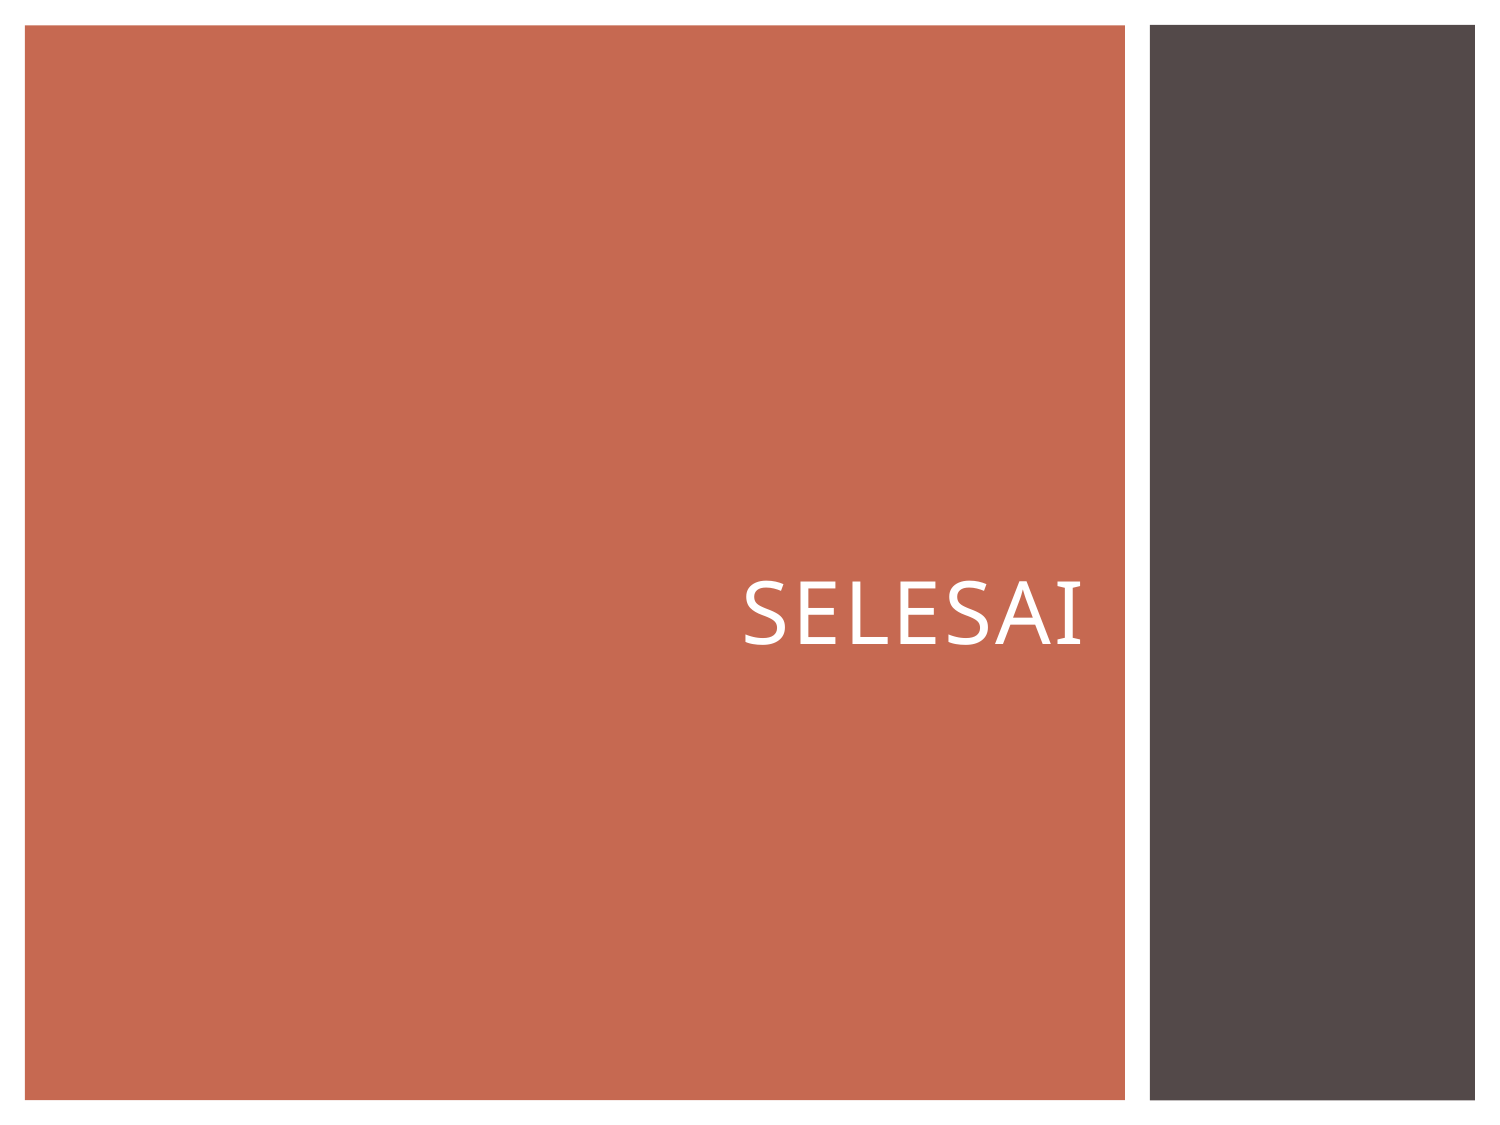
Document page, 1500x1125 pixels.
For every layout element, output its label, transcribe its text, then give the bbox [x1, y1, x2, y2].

title Selesai [62, 474, 1100, 745]
